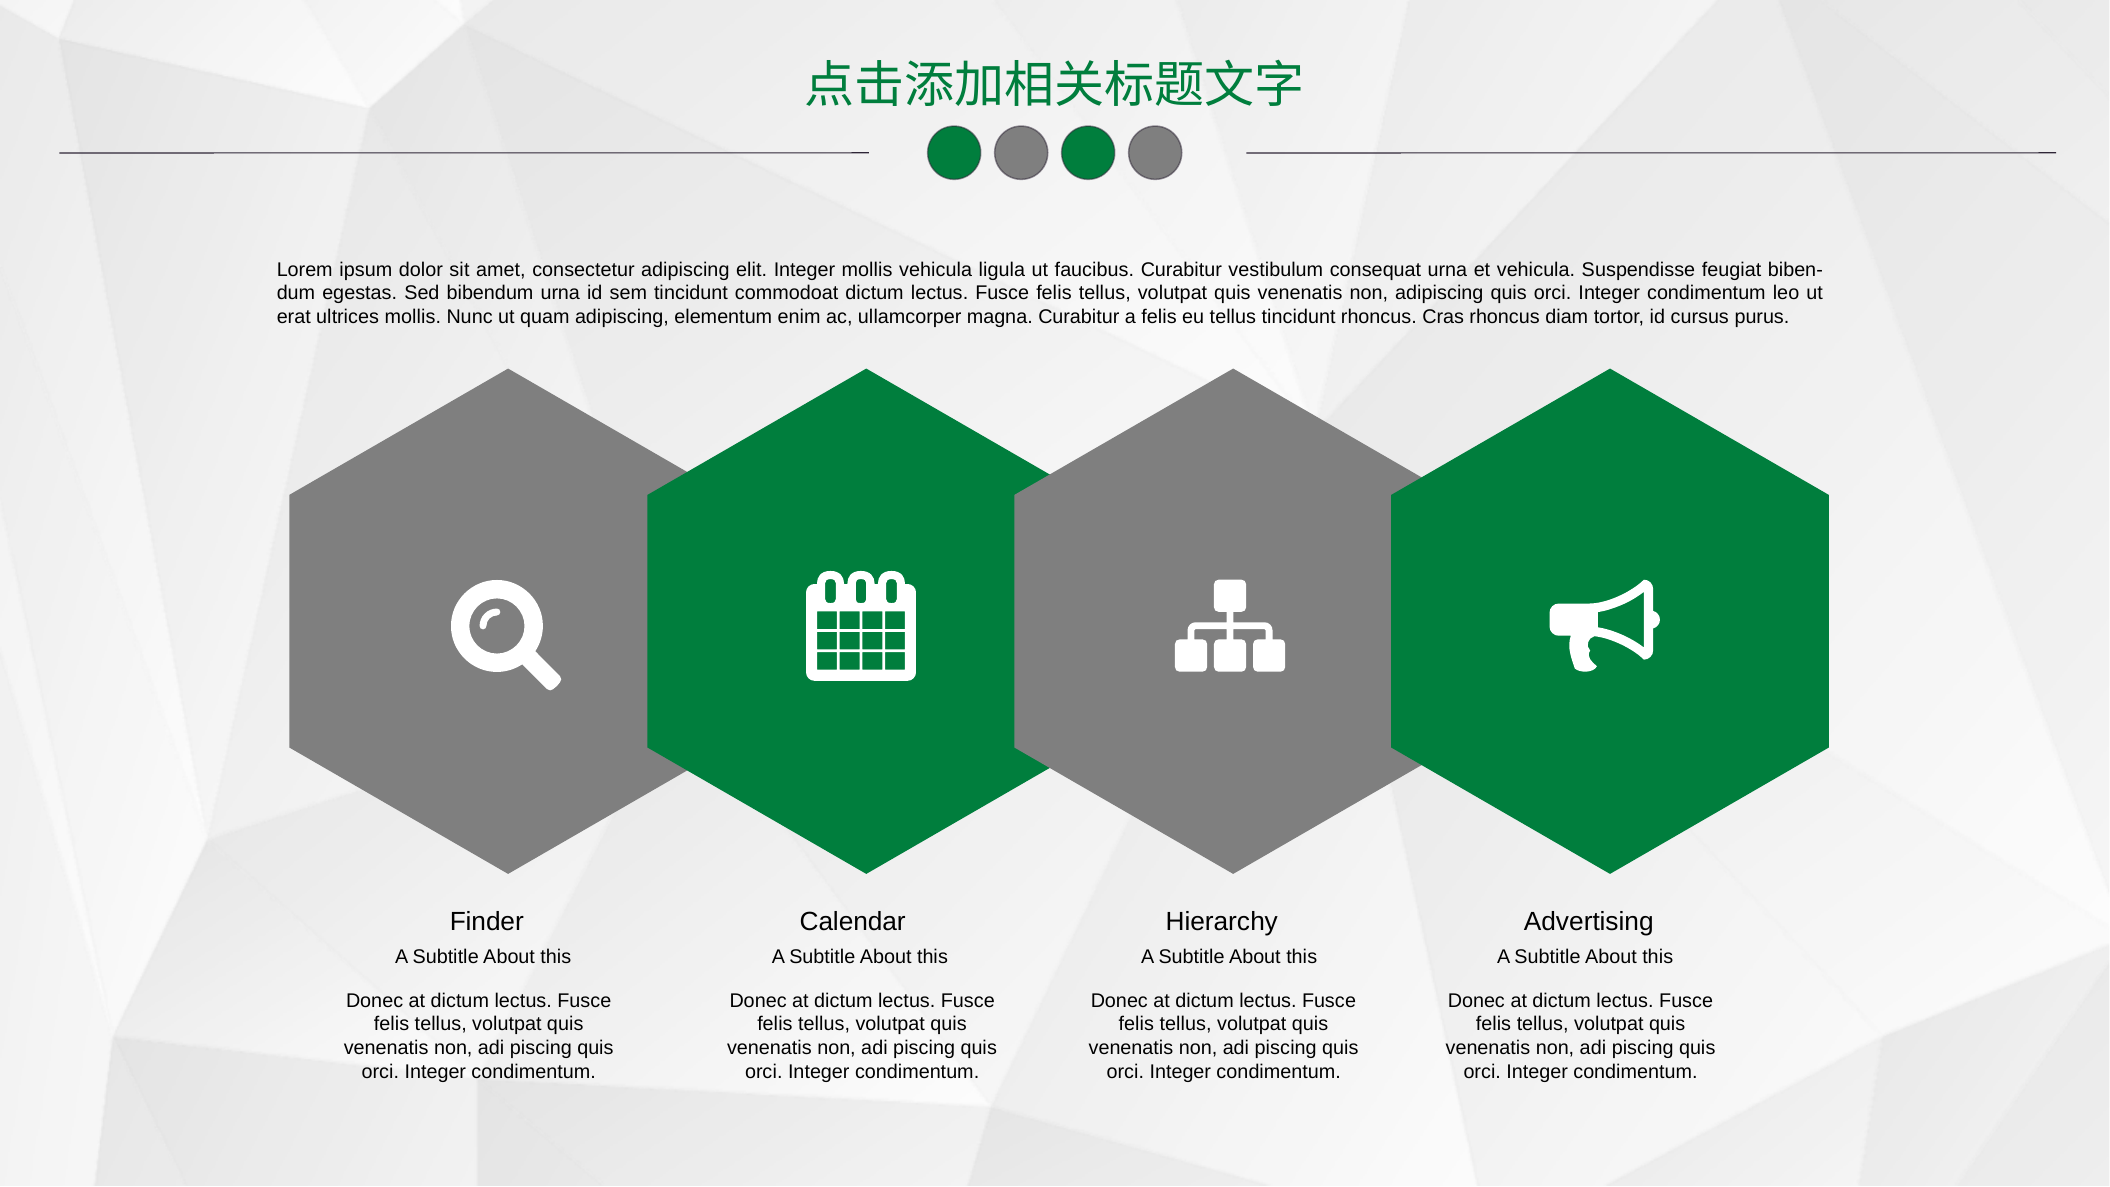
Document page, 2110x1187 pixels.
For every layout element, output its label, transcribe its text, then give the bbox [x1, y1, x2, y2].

text_box Advertising [1434, 903, 1743, 936]
text_box [1014, 368, 1422, 874]
text_box Donec at dictum lectus. Fusce felis tellus, volutpat quis venenatis non, adi piscing quis orci. Integer condimentum. [717, 987, 1007, 1083]
text_box [1391, 368, 1829, 874]
picture [0, 0, 2110, 1186]
text_box Hierarchy [1067, 903, 1376, 936]
text_box [806, 570, 916, 681]
text_box Lorem ipsum dolor sit amet, consectetur adipiscing elit. Integer mollis vehicula ligula ut faucibus. Curabitur vestibulum consequat urna et vehicula. Suspendisse feugiat biben- dum egestas. Sed bibendum urna id sem tincidunt commodoat dictum lectus. Fusce felis tellus, volutpat quis venenatis non, adipiscing quis orci. Integer condimentum leo ut erat ultrices mollis. Nunc ut quam adipiscing, elementum enim ac, ullamcorper magna. Curabitur a felis eu tellus tincidunt rhoncus. Cras rhoncus diam tortor, id cursus purus. [276, 256, 1826, 328]
text_box A Subtitle About this [1092, 943, 1367, 968]
text_box Donec at dictum lectus. Fusce felis tellus, volutpat quis venenatis non, adi piscing quis orci. Integer condimentum. [1436, 987, 1726, 1083]
text_box [1174, 579, 1286, 672]
text_box Finder [332, 903, 641, 936]
text_box [1549, 579, 1660, 672]
text_box Calendar [698, 903, 1007, 936]
text_box Donec at dictum lectus. Fusce felis tellus, volutpat quis venenatis non, adi piscing quis orci. Integer condimentum. [334, 987, 624, 1083]
text_box A Subtitle About this [722, 943, 998, 968]
text_box [289, 368, 687, 874]
text_box Donec at dictum lectus. Fusce felis tellus, volutpat quis venenatis non, adi piscing quis orci. Integer condimentum. [1079, 987, 1369, 1083]
text_box A Subtitle About this [1447, 943, 1723, 968]
text_box [451, 579, 562, 691]
text_box A Subtitle About this [346, 943, 621, 968]
text_box [647, 368, 1049, 874]
